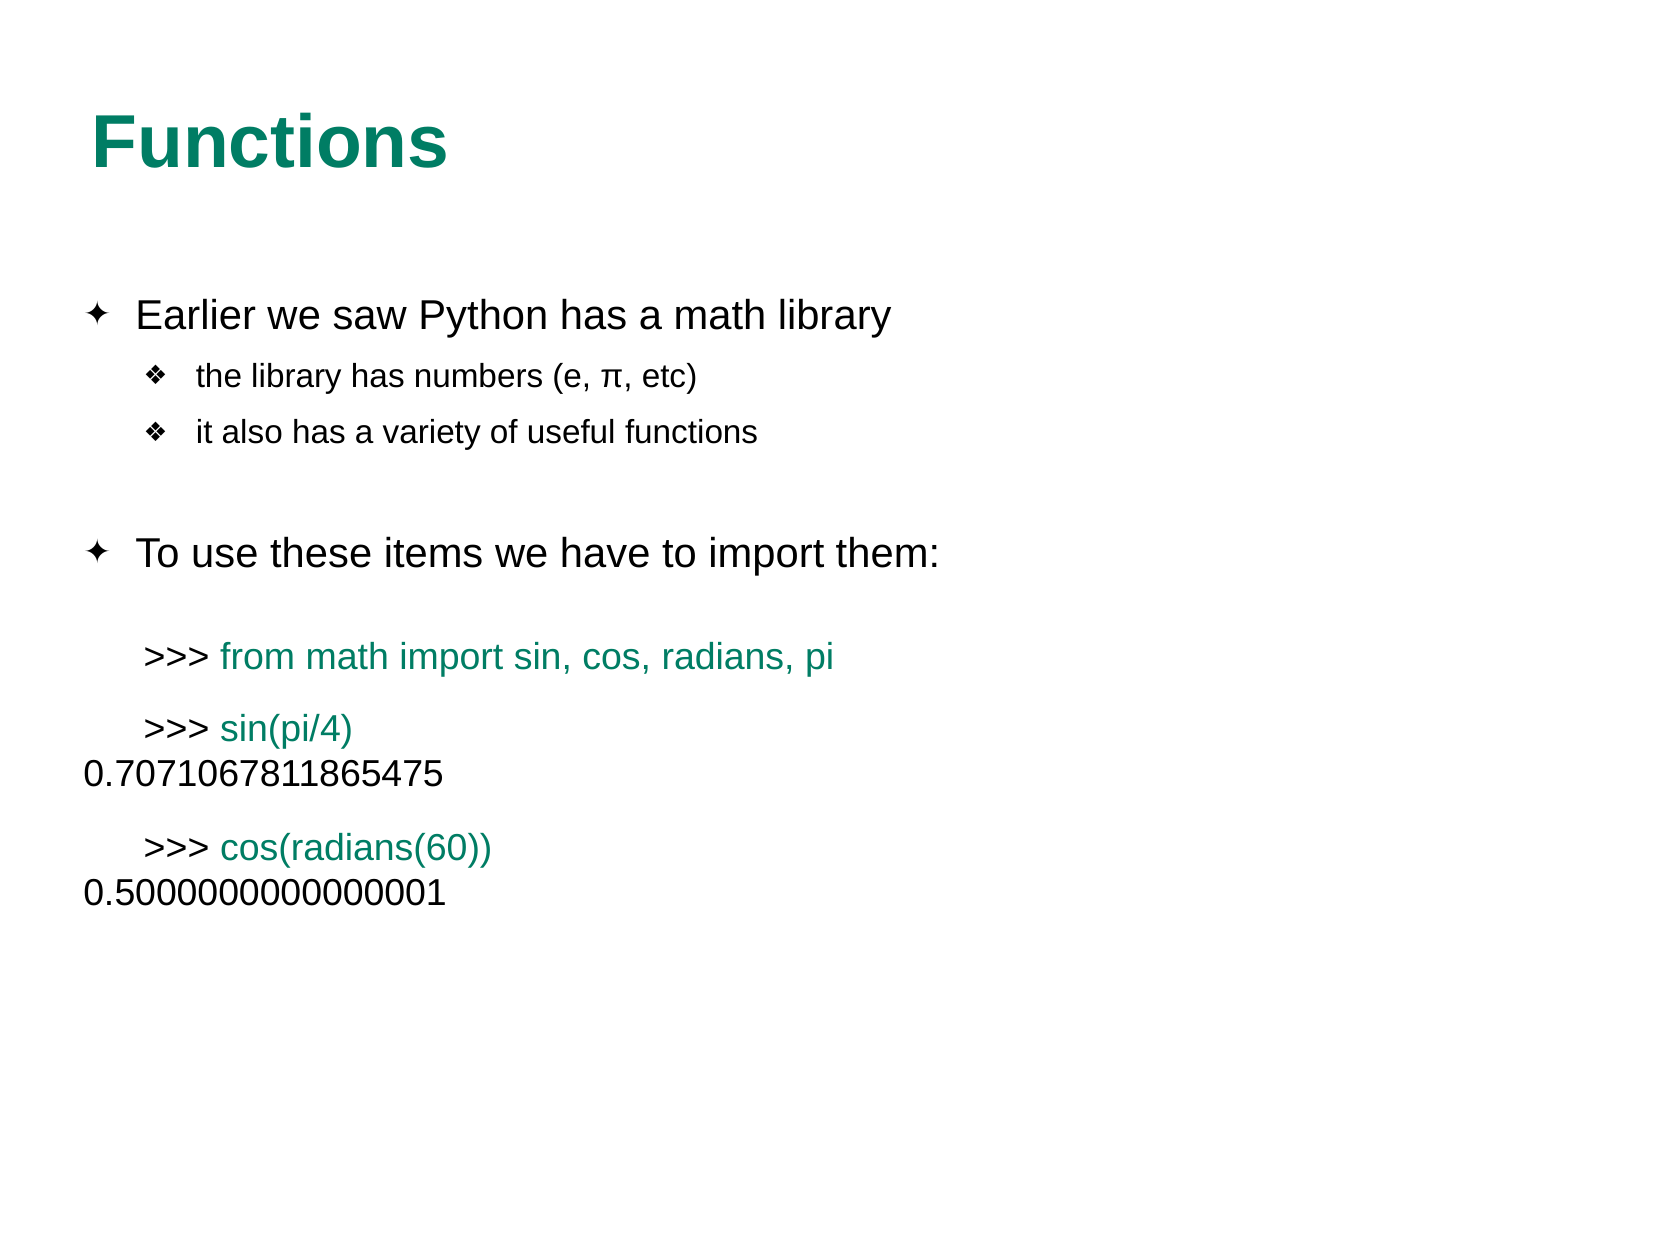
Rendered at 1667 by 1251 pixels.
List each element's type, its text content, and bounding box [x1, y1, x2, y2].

title Functions [82, 32, 1543, 243]
list Earlier we saw Python has a math library the library has numbers (e, π, etc) it also has a variety of useful functions To use these items we have to import them: >>> from math import sin, cos, radians, pi >>> sin(pi/4) 0.7071067811865475 >>> cos(radians(60)) 0.5000000000000001 [82, 286, 1543, 1161]
